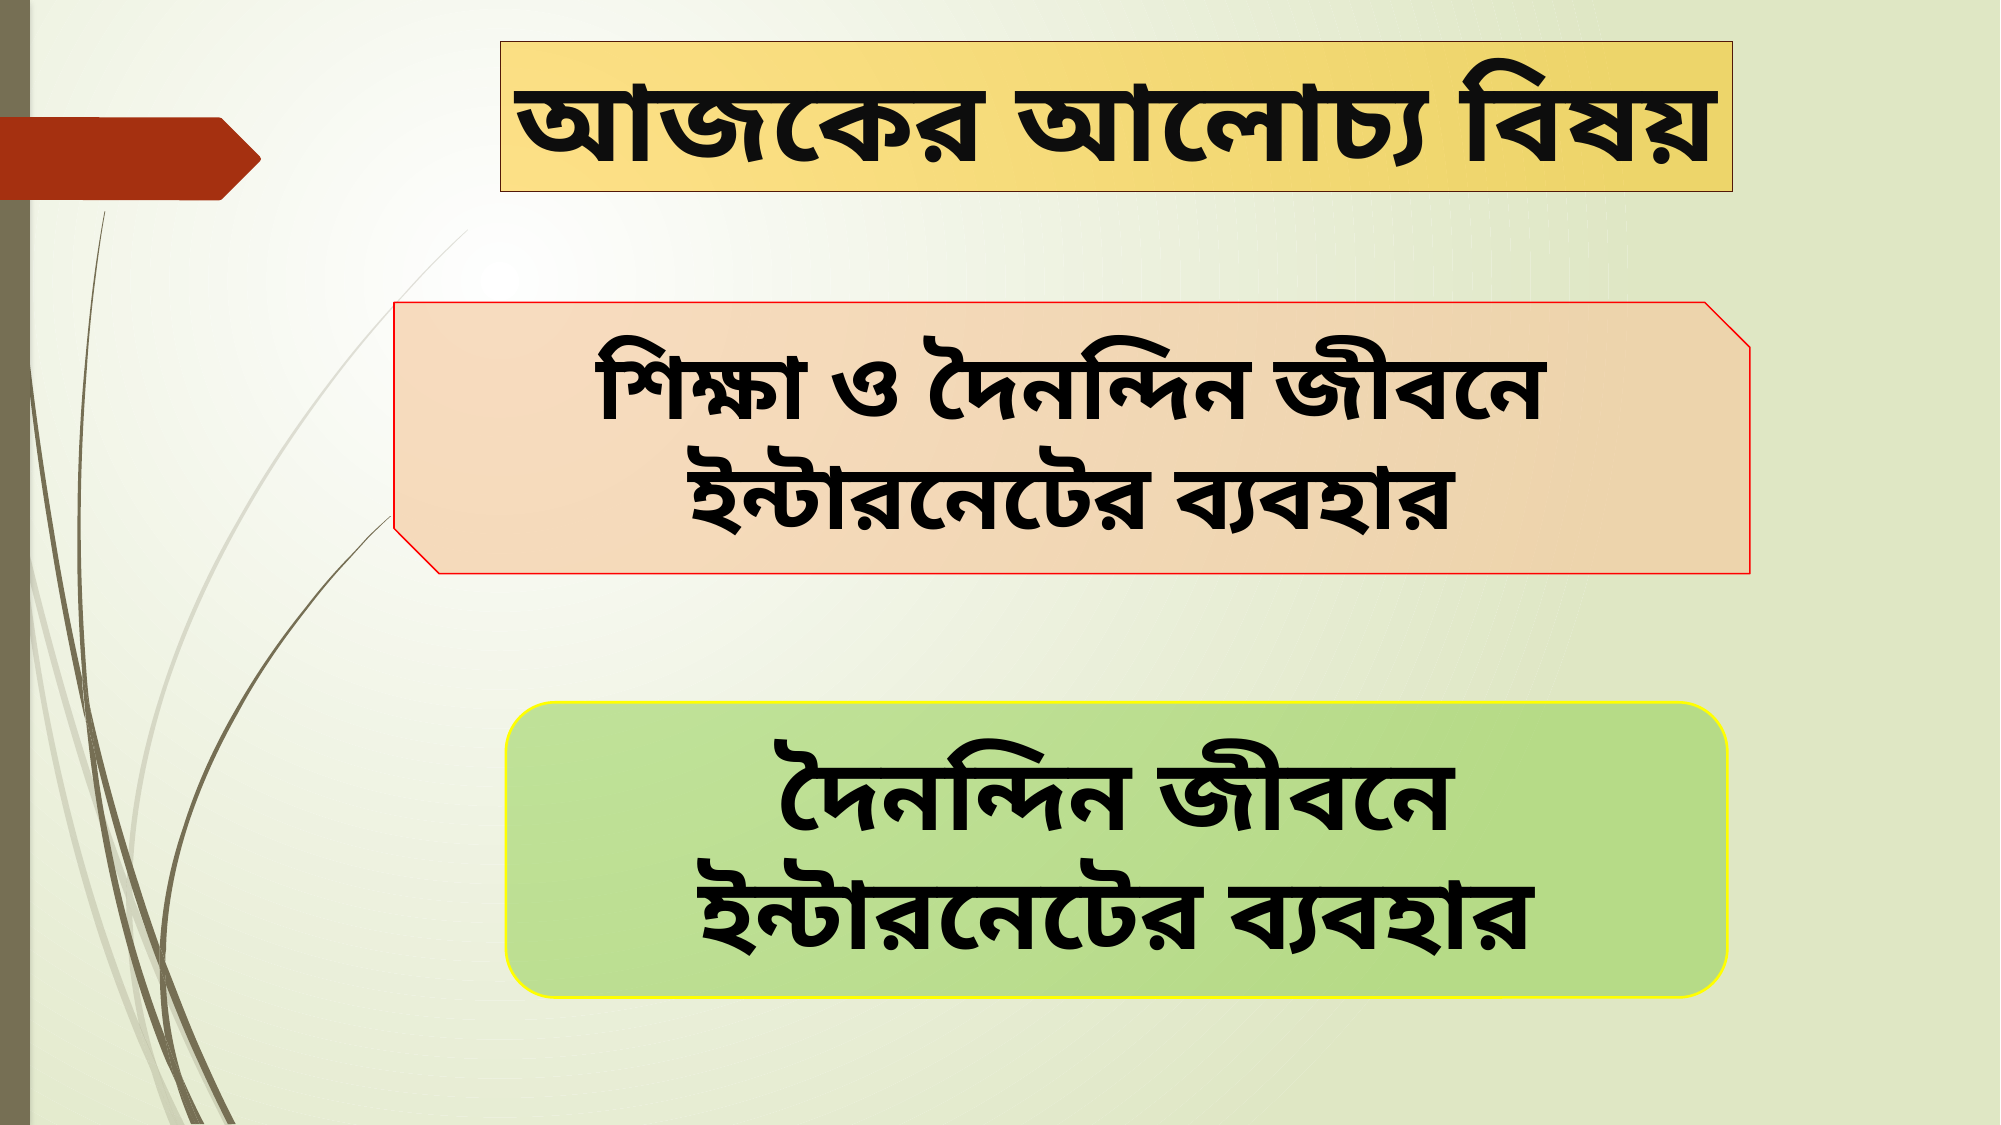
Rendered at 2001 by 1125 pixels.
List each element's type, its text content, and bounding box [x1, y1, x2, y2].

text_box শিক্ষা ও দৈনন্দিন জীবনে ইন্টারনেটের ব্যবহার [393, 301, 1751, 575]
text_box আজকের আলোচ্য বিষয় [500, 41, 1733, 192]
text_box দৈনন্দিন জীবনে ইন্টারনেটের ব্যবহার [504, 700, 1729, 999]
